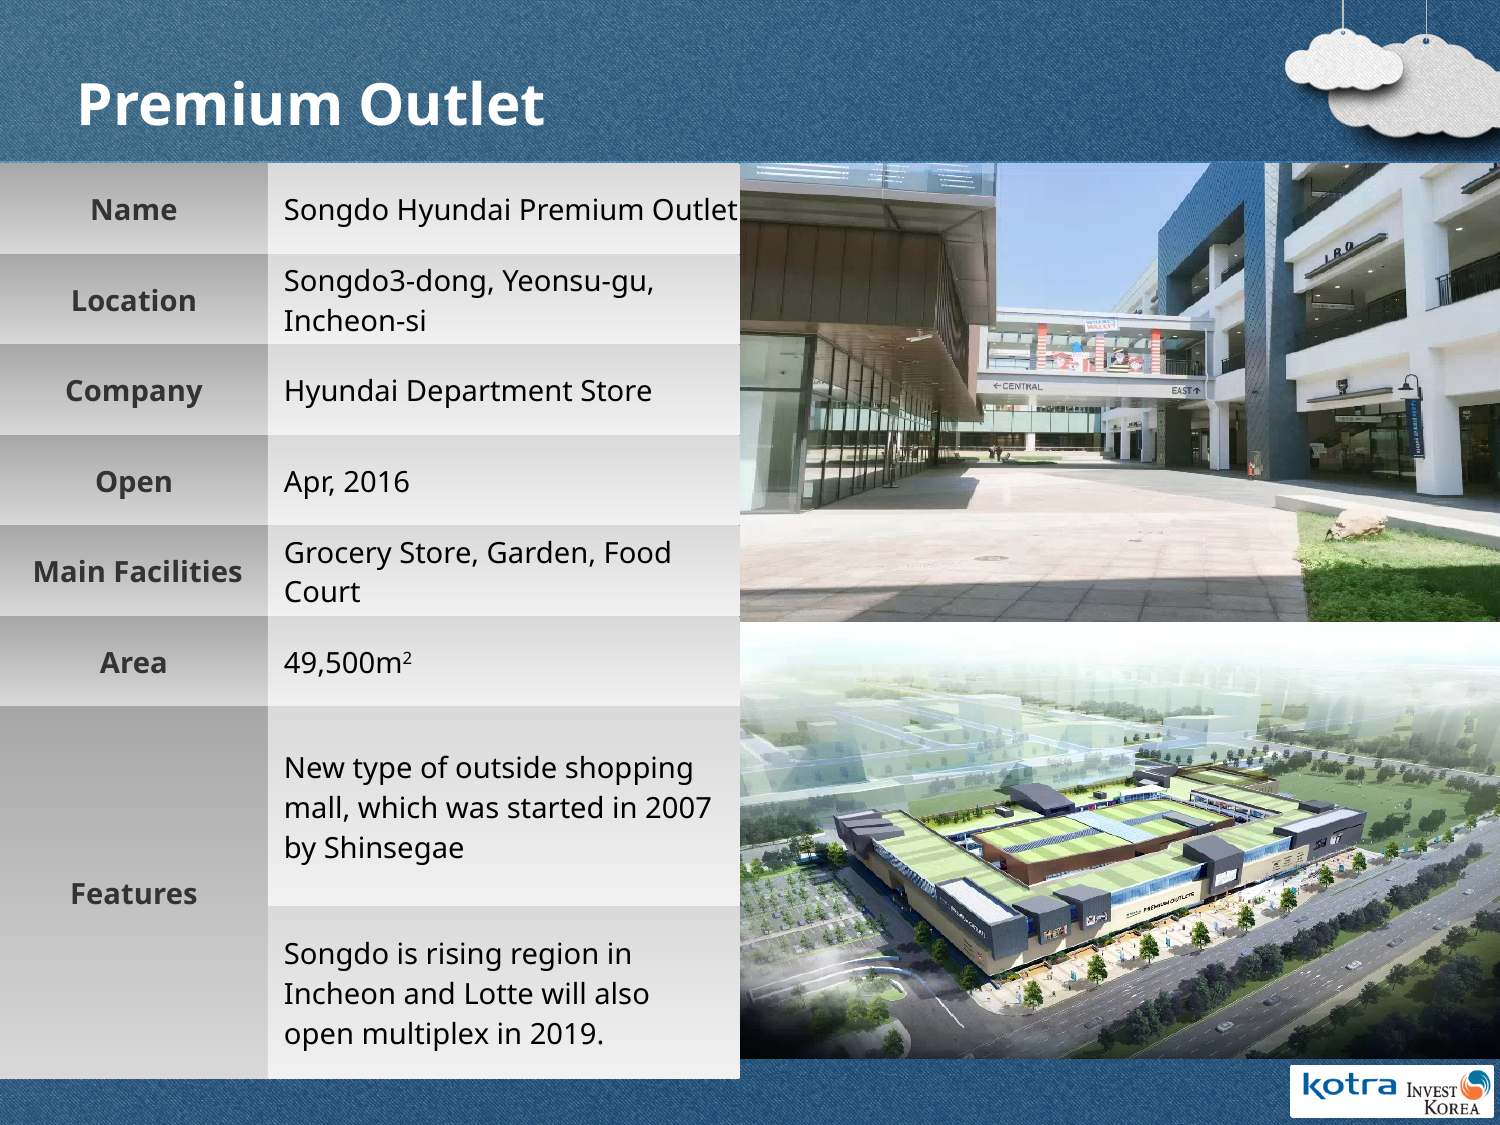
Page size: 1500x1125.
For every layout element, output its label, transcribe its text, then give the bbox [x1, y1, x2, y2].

table_cell Hyundai Department Store [268, 345, 733, 435]
table_cell Songdo3-dong, Yeonsu-gu, Incheon-si [268, 254, 733, 345]
table_cell Area [0, 616, 268, 707]
table_cell Features [0, 707, 268, 1078]
table_cell Company [0, 345, 268, 435]
picture [0, 0, 1500, 1125]
table_cell Open [0, 435, 268, 526]
table_cell 49,500m2 [268, 616, 733, 707]
table_cell New type of outside shopping mall, which was started in 2007 by Shinsegae [268, 707, 733, 907]
table_header Songdo Hyundai Premium Outlet [268, 164, 736, 254]
table_cell Location [0, 254, 268, 345]
table_cell Songdo is rising region in Incheon and Lotte will also open multiplex in 2019. [268, 907, 739, 1078]
table_cell Main Facilities [0, 526, 268, 616]
table_cell Apr, 2016 [268, 435, 733, 526]
table_cell Grocery Store, Garden, Food Court [268, 526, 733, 616]
list Premium Outlet [76, 66, 1420, 138]
table_header Name [0, 164, 268, 254]
